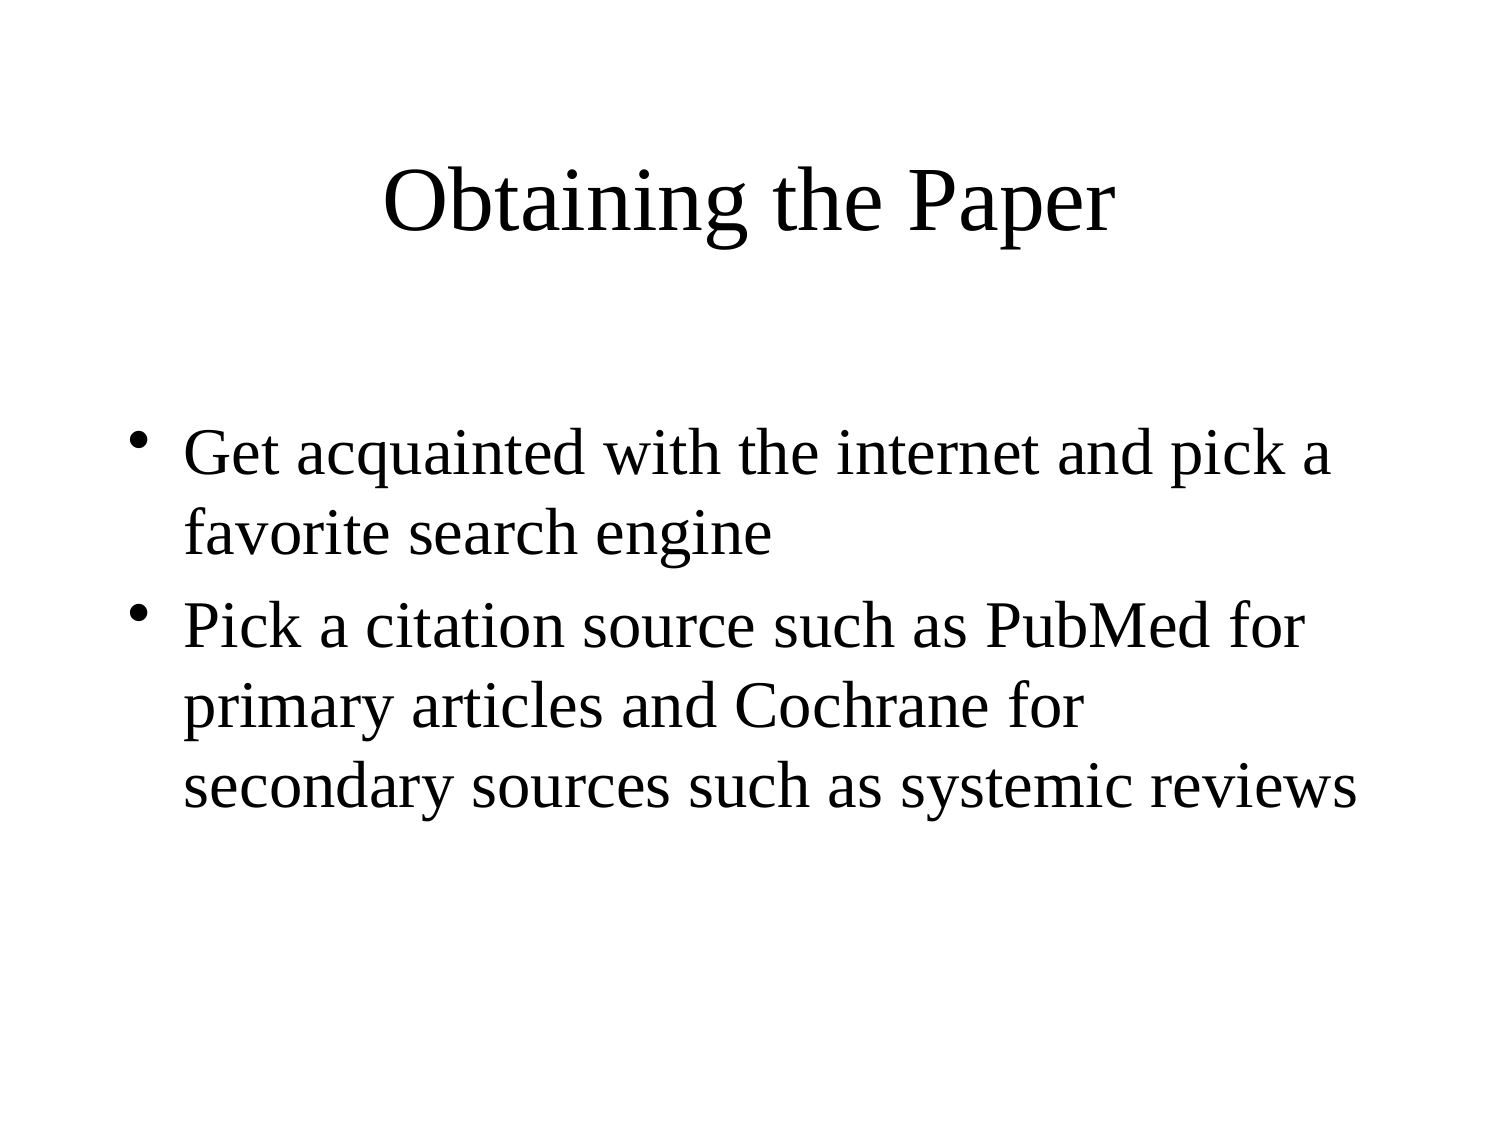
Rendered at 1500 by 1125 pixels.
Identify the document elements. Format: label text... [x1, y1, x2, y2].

list Get acquainted with the internet and pick a favorite search engine Pick a citation source such as PubMed for primary articles and Cochrane for secondary sources such as systemic reviews [112, 399, 1388, 901]
title Obtaining the Paper [112, 99, 1388, 288]
